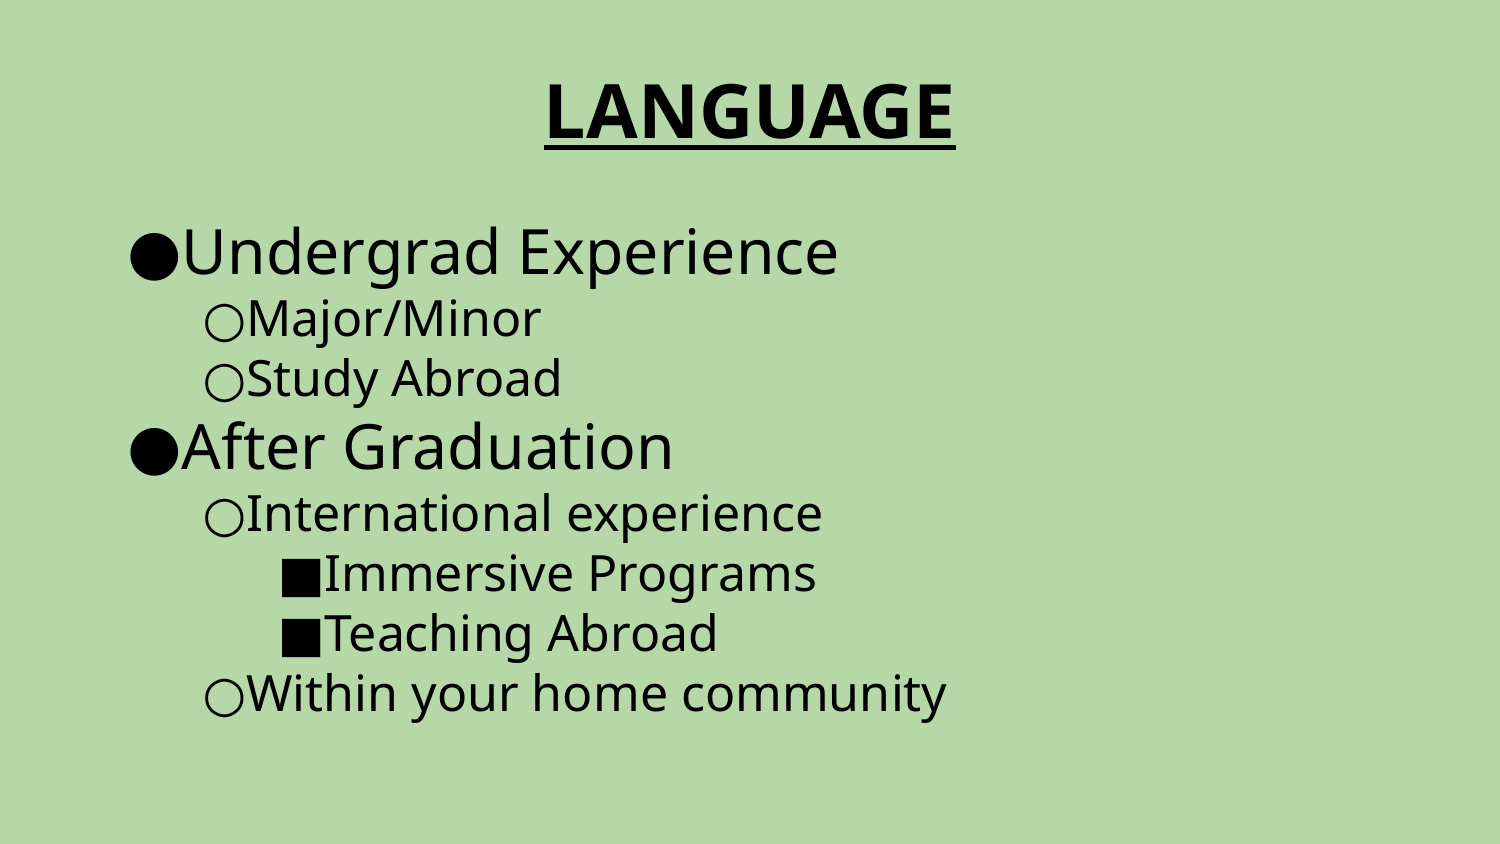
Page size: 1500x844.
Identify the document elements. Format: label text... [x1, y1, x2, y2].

title LANGUAGE [75, 28, 1425, 169]
list Undergrad Experience Major/Minor Study Abroad After Graduation International experience Immersive Programs Teaching Abroad Within your home community [75, 196, 1425, 808]
